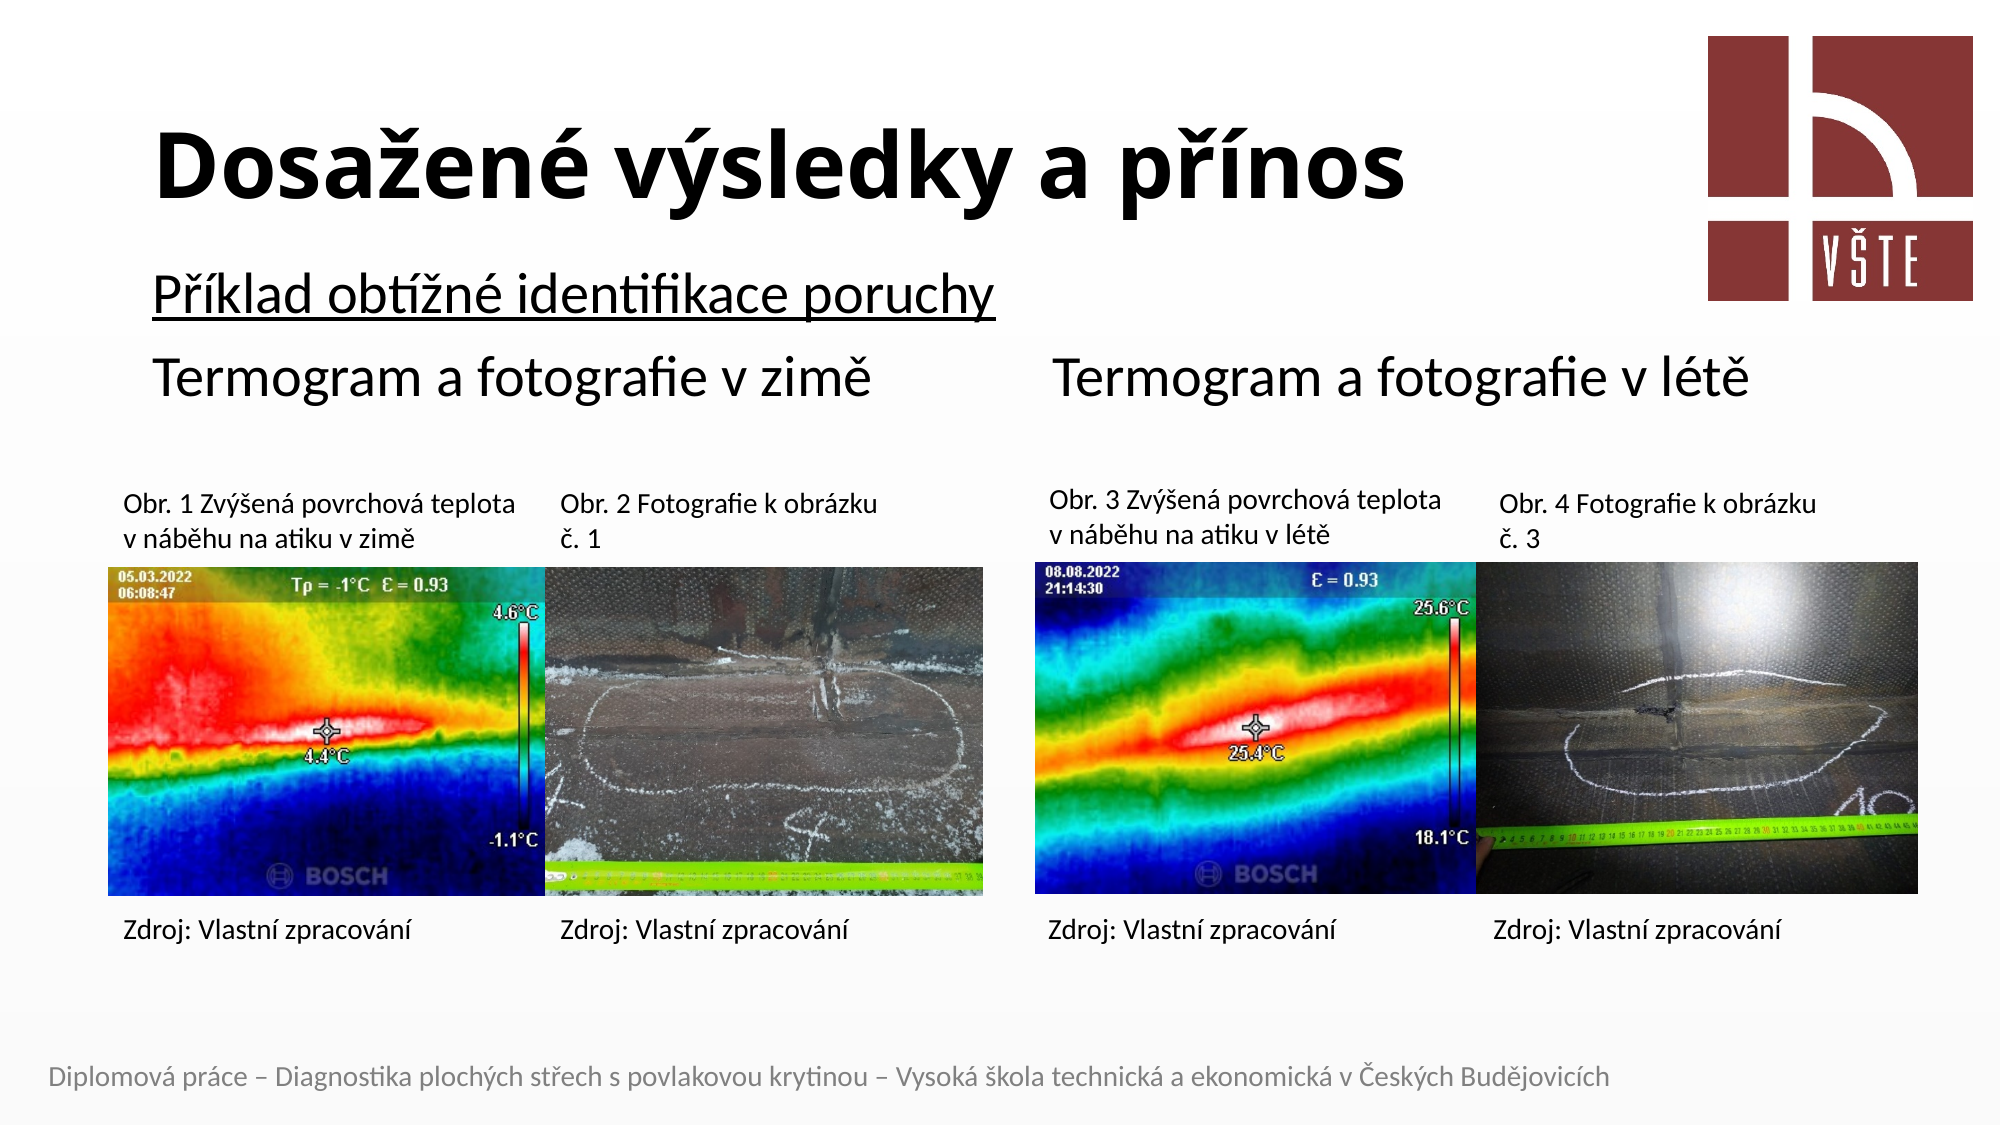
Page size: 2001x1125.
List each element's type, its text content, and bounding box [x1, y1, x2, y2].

text_box Zdroj: Vlastní zpracování [1478, 903, 1916, 953]
title Dosažené výsledky a přínos [137, 59, 1708, 255]
picture [1035, 562, 1918, 894]
text_box Obr. 3 Zvýšená povrchová teplota v náběhu na atiku v létě [1034, 472, 1469, 558]
text_box Obr. 2 Fotografie k obrázku č. 1 [545, 476, 900, 562]
text_box Obr. 1 Zvýšená povrchová teplota v náběhu na atiku v zimě [108, 476, 545, 562]
text_box Zdroj: Vlastní zpracování [108, 903, 545, 953]
list Příklad obtížné identifikace poruchy Termogram a fotografie v zimě Termogram a fotografie v létě [137, 255, 1863, 1014]
text_box Zdroj: Vlastní zpracování [1033, 903, 1471, 953]
picture [108, 567, 983, 896]
text_box Zdroj: Vlastní zpracování [545, 903, 983, 953]
picture [1708, 36, 1973, 301]
text_box Diplomová práce – Diagnostika plochých střech s povlakovou krytinou – Vysoká škola technická a ekonomická v Českých Budějovicích [33, 1050, 1676, 1100]
text_box Obr. 4 Fotografie k obrázku č. 3 [1484, 476, 1840, 562]
